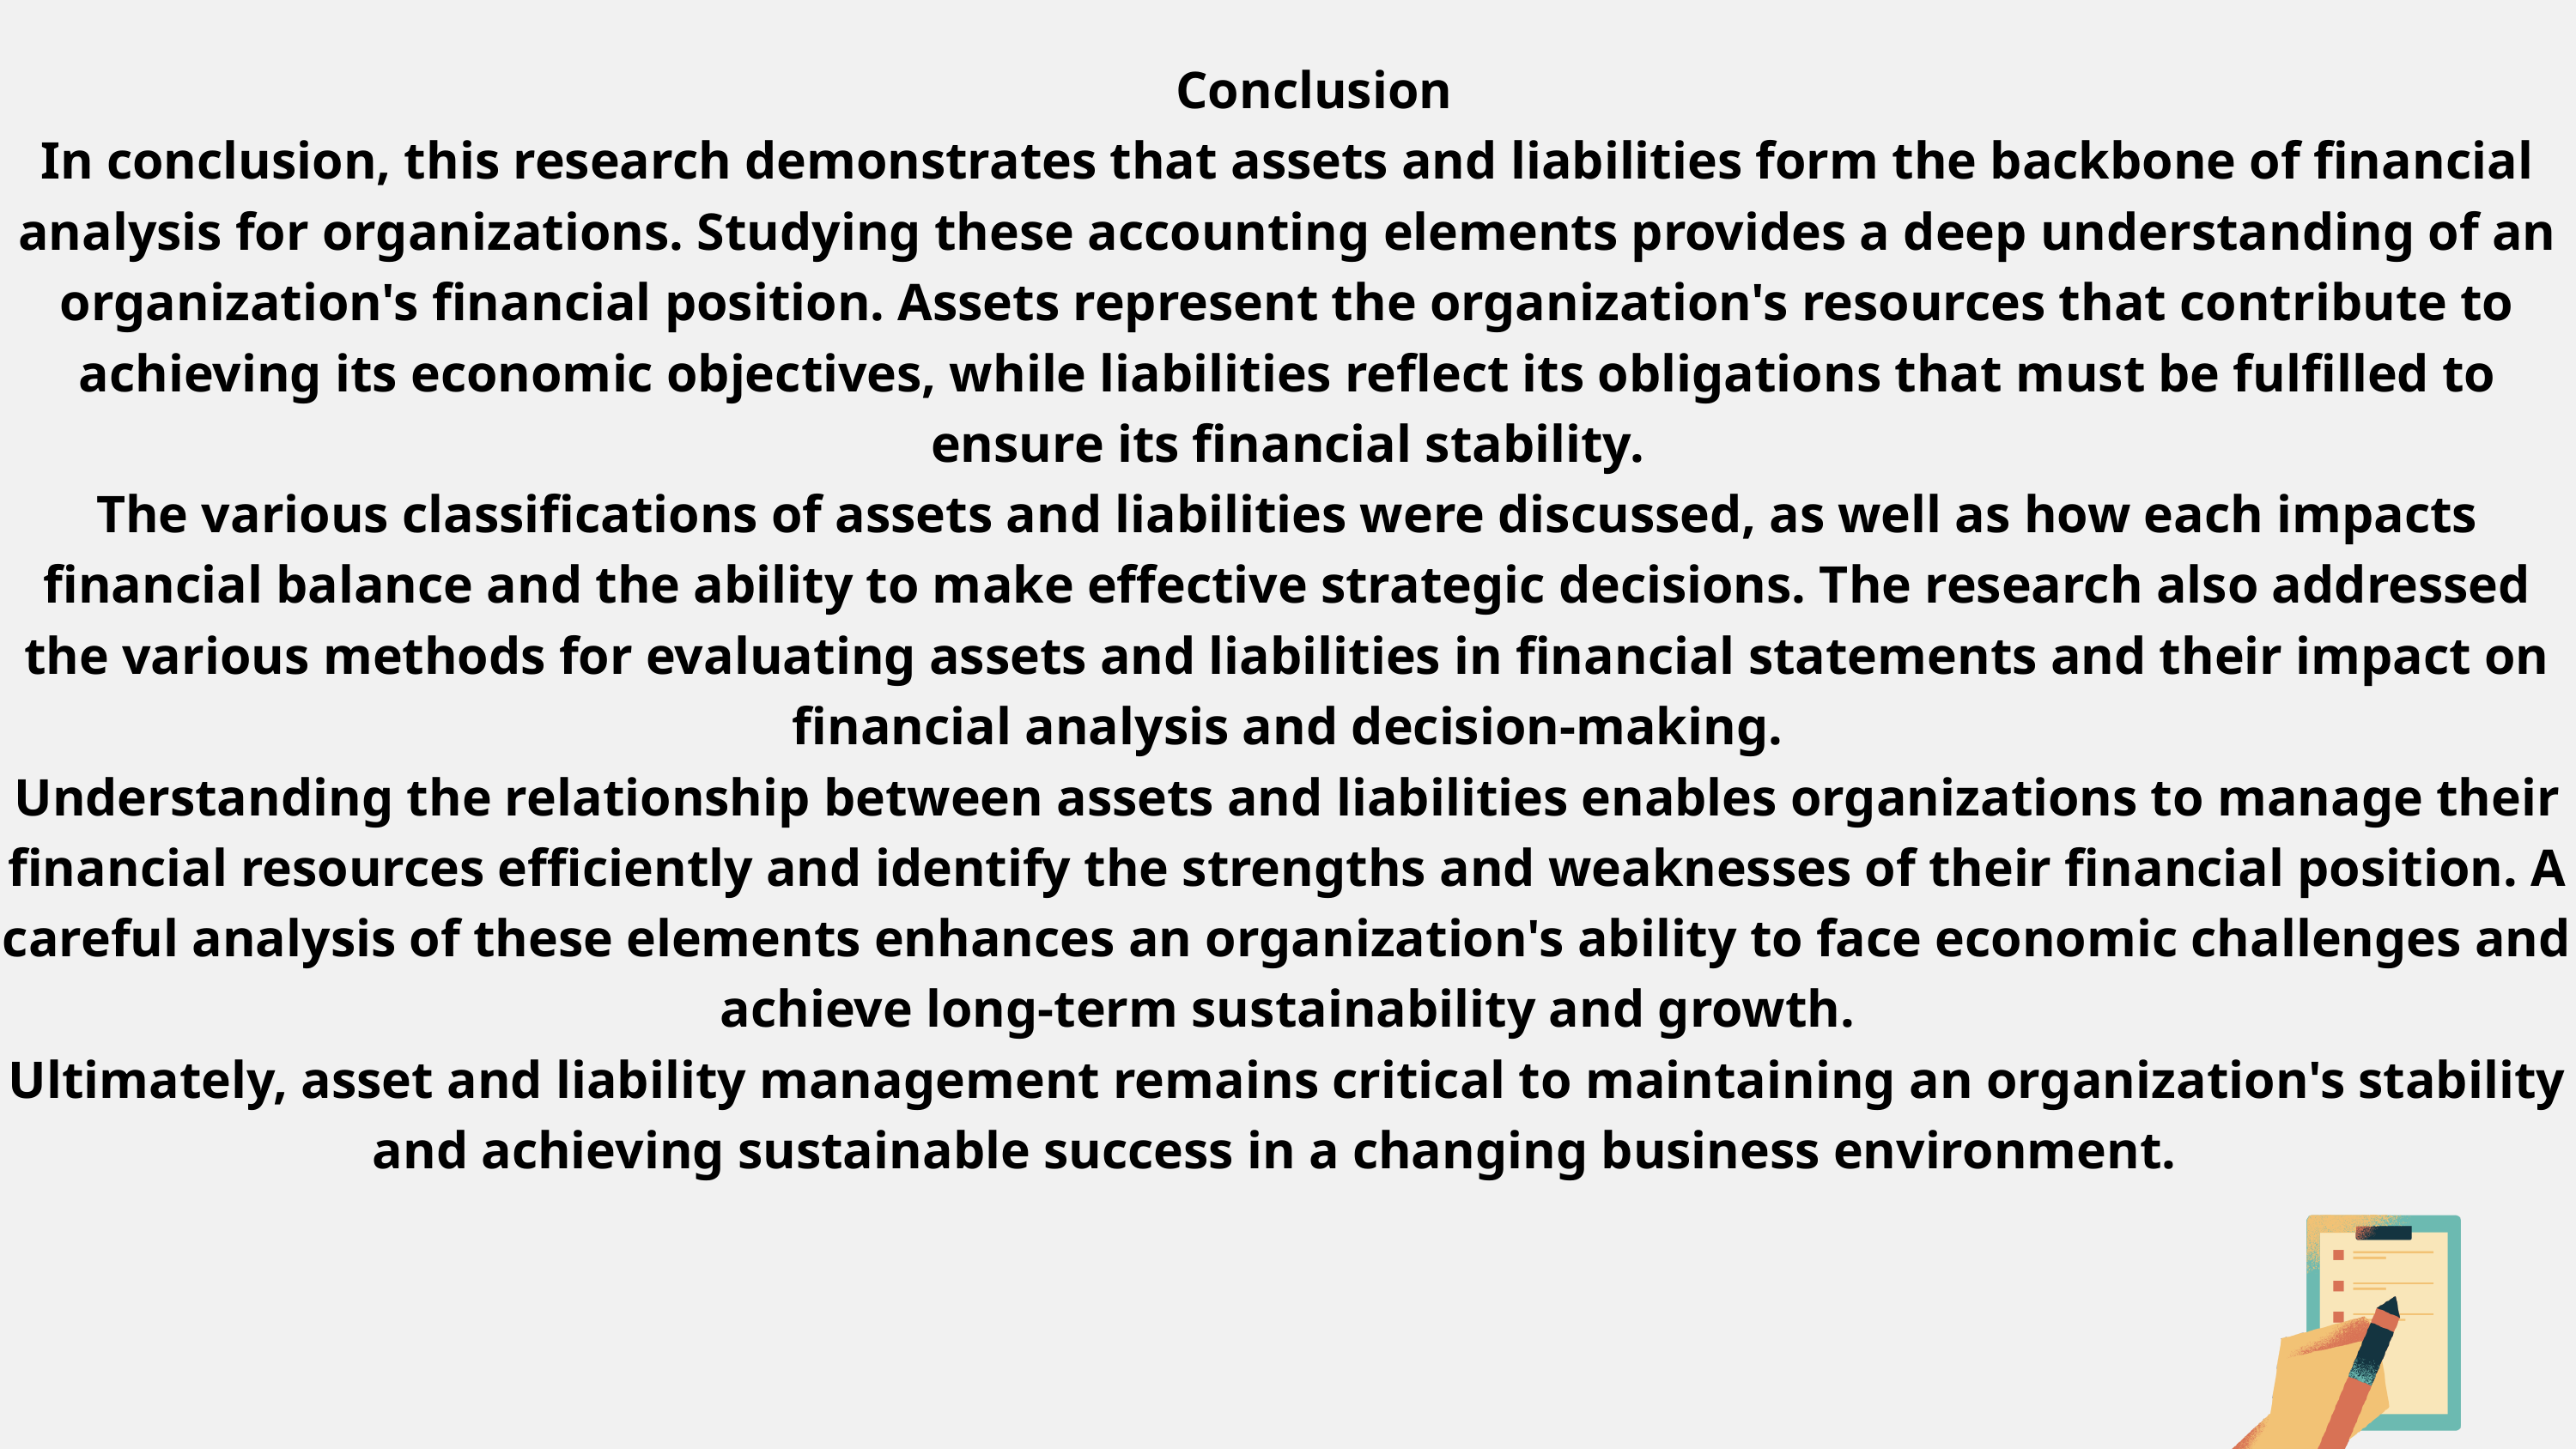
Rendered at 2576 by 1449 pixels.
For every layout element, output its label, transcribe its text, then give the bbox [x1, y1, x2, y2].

text_box [2227, 1215, 2462, 1449]
text_box Conclusion In conclusion, this research demonstrates that assets and liabilities form the backbone of financial analysis for organizations. Studying these accounting elements provides a deep understanding of an organization's financial position. Assets represent the organization's resources that contribute to achieving its economic objectives, while liabilities reflect its obligations that must be fulfilled to ensure its financial stability. The various classifications of assets and liabilities were discussed, as well as how each impacts financial balance and the ability to make effective strategic decisions. The research also addressed the various methods for evaluating assets and liabilities in financial statements and their impact on financial analysis and decision-making. Understanding the relationship between assets and liabilities enables organizations to manage their financial resources efficiently and identify the strengths and weaknesses of their financial position. A careful analysis of these elements enhances an organization's ability to face economic challenges and achieve long-term sustainability and growth. Ultimately, asset and liability management remains critical to maintaining an organization's stability and achieving sustainable success in a changing business environment. [0, 48, 2576, 1179]
